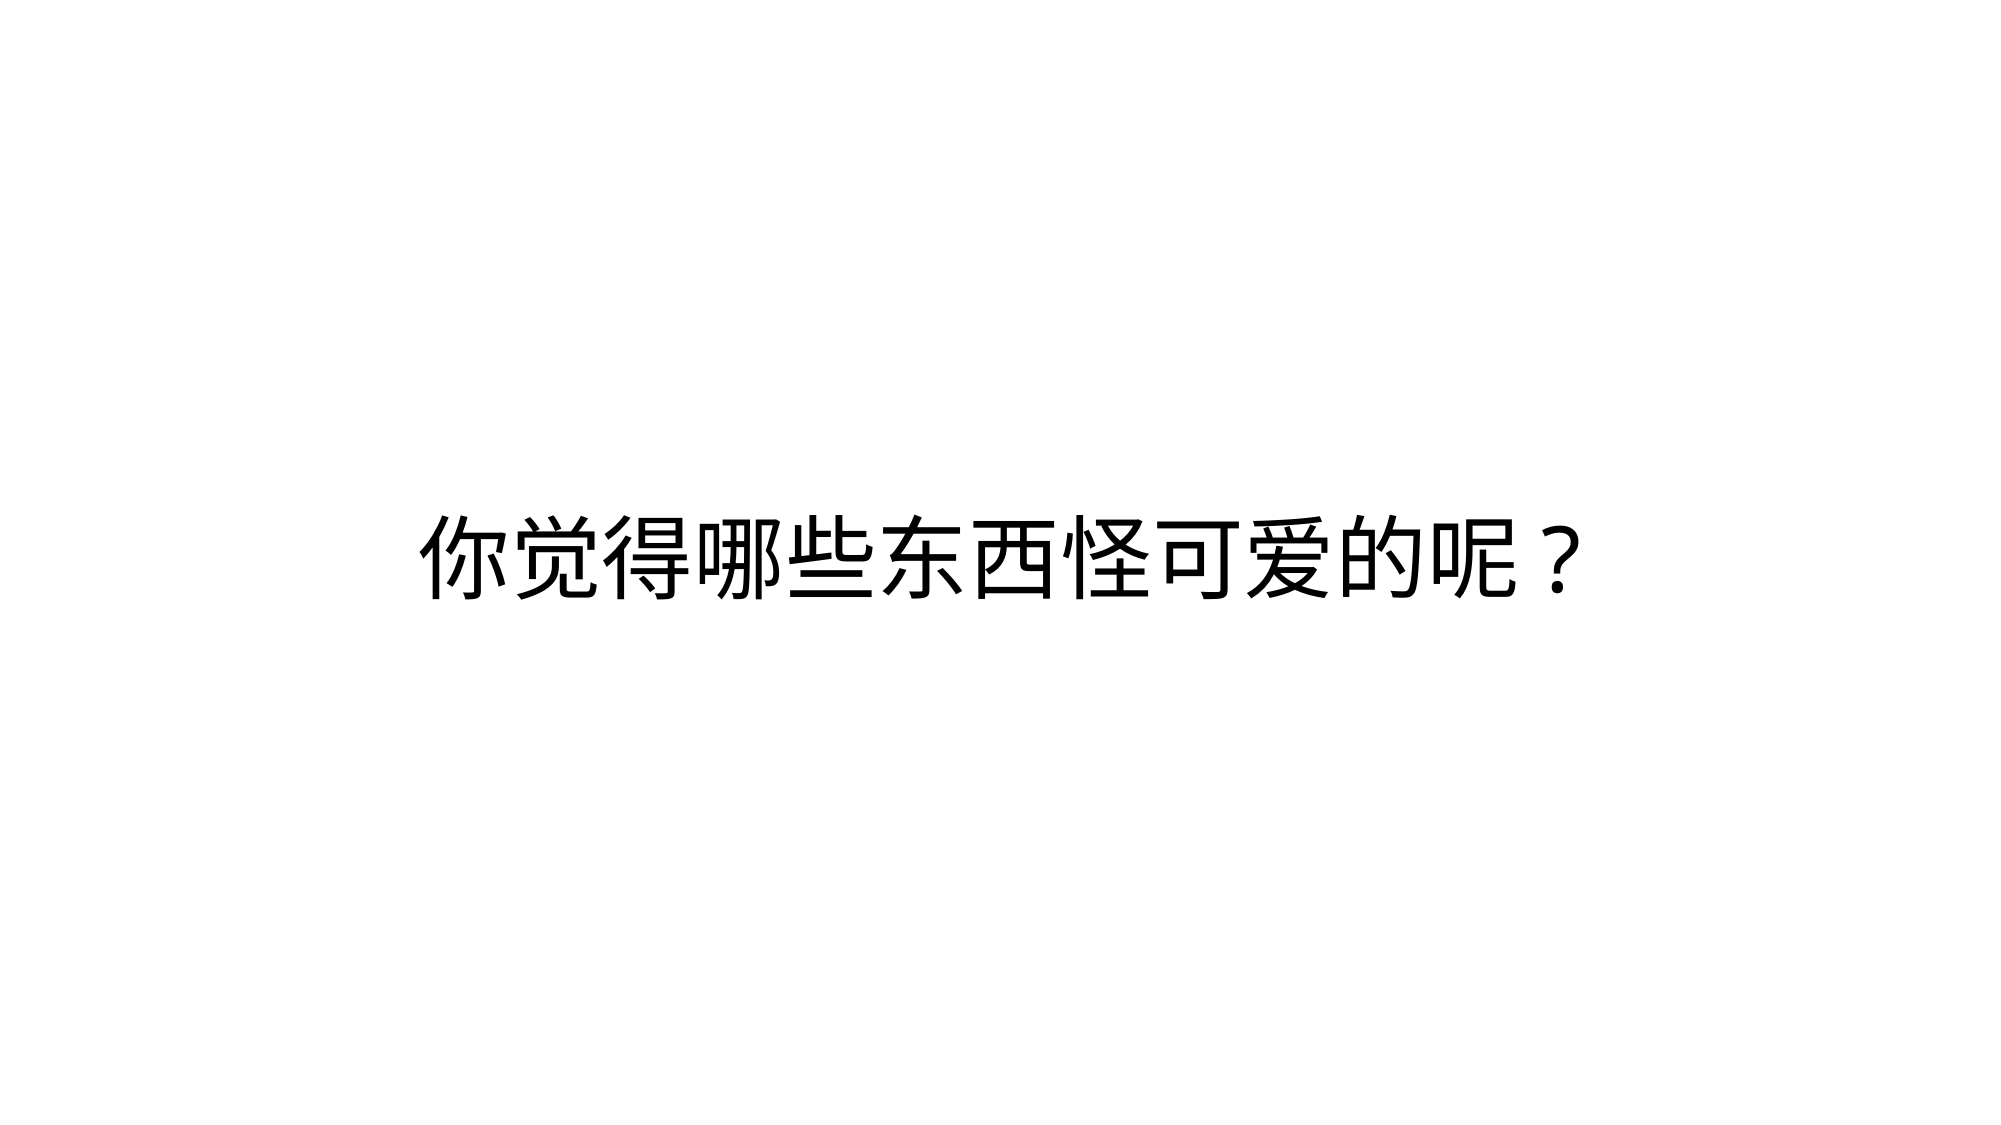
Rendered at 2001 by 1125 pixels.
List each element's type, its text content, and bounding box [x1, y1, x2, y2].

title 你觉得哪些东西怪可爱的呢? [137, 453, 1863, 672]
